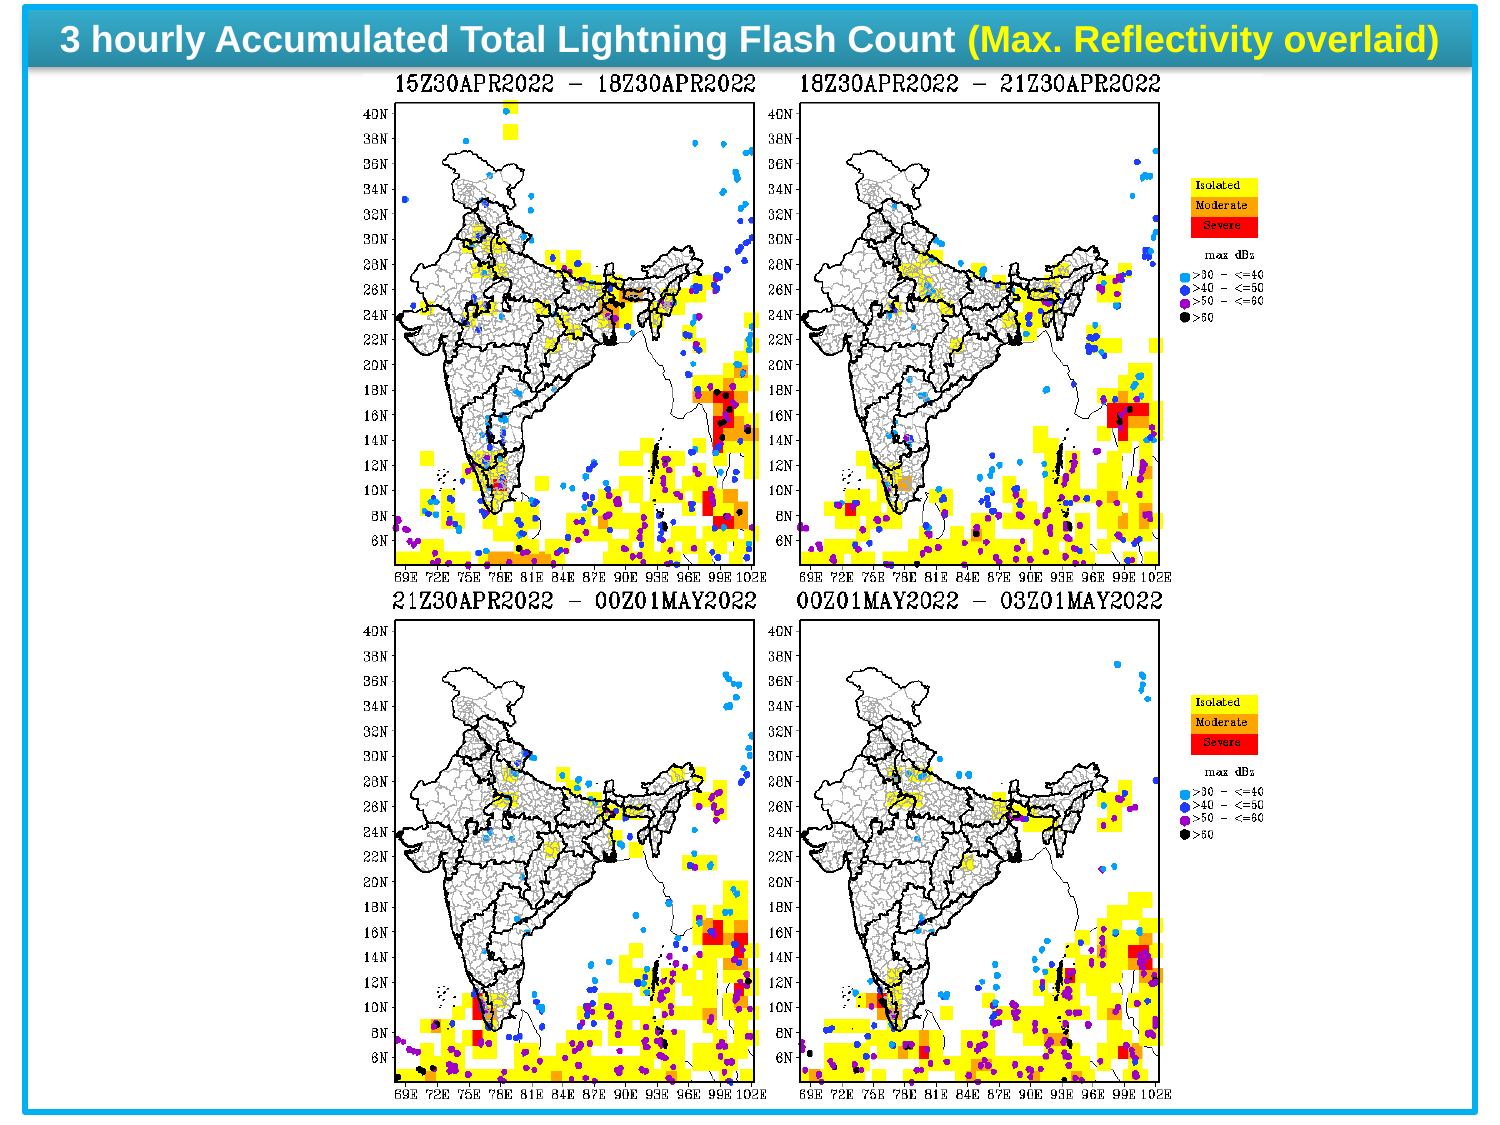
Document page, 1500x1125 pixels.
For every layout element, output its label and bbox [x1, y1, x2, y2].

text_box [23, 5, 1477, 1114]
picture [363, 74, 1263, 1100]
